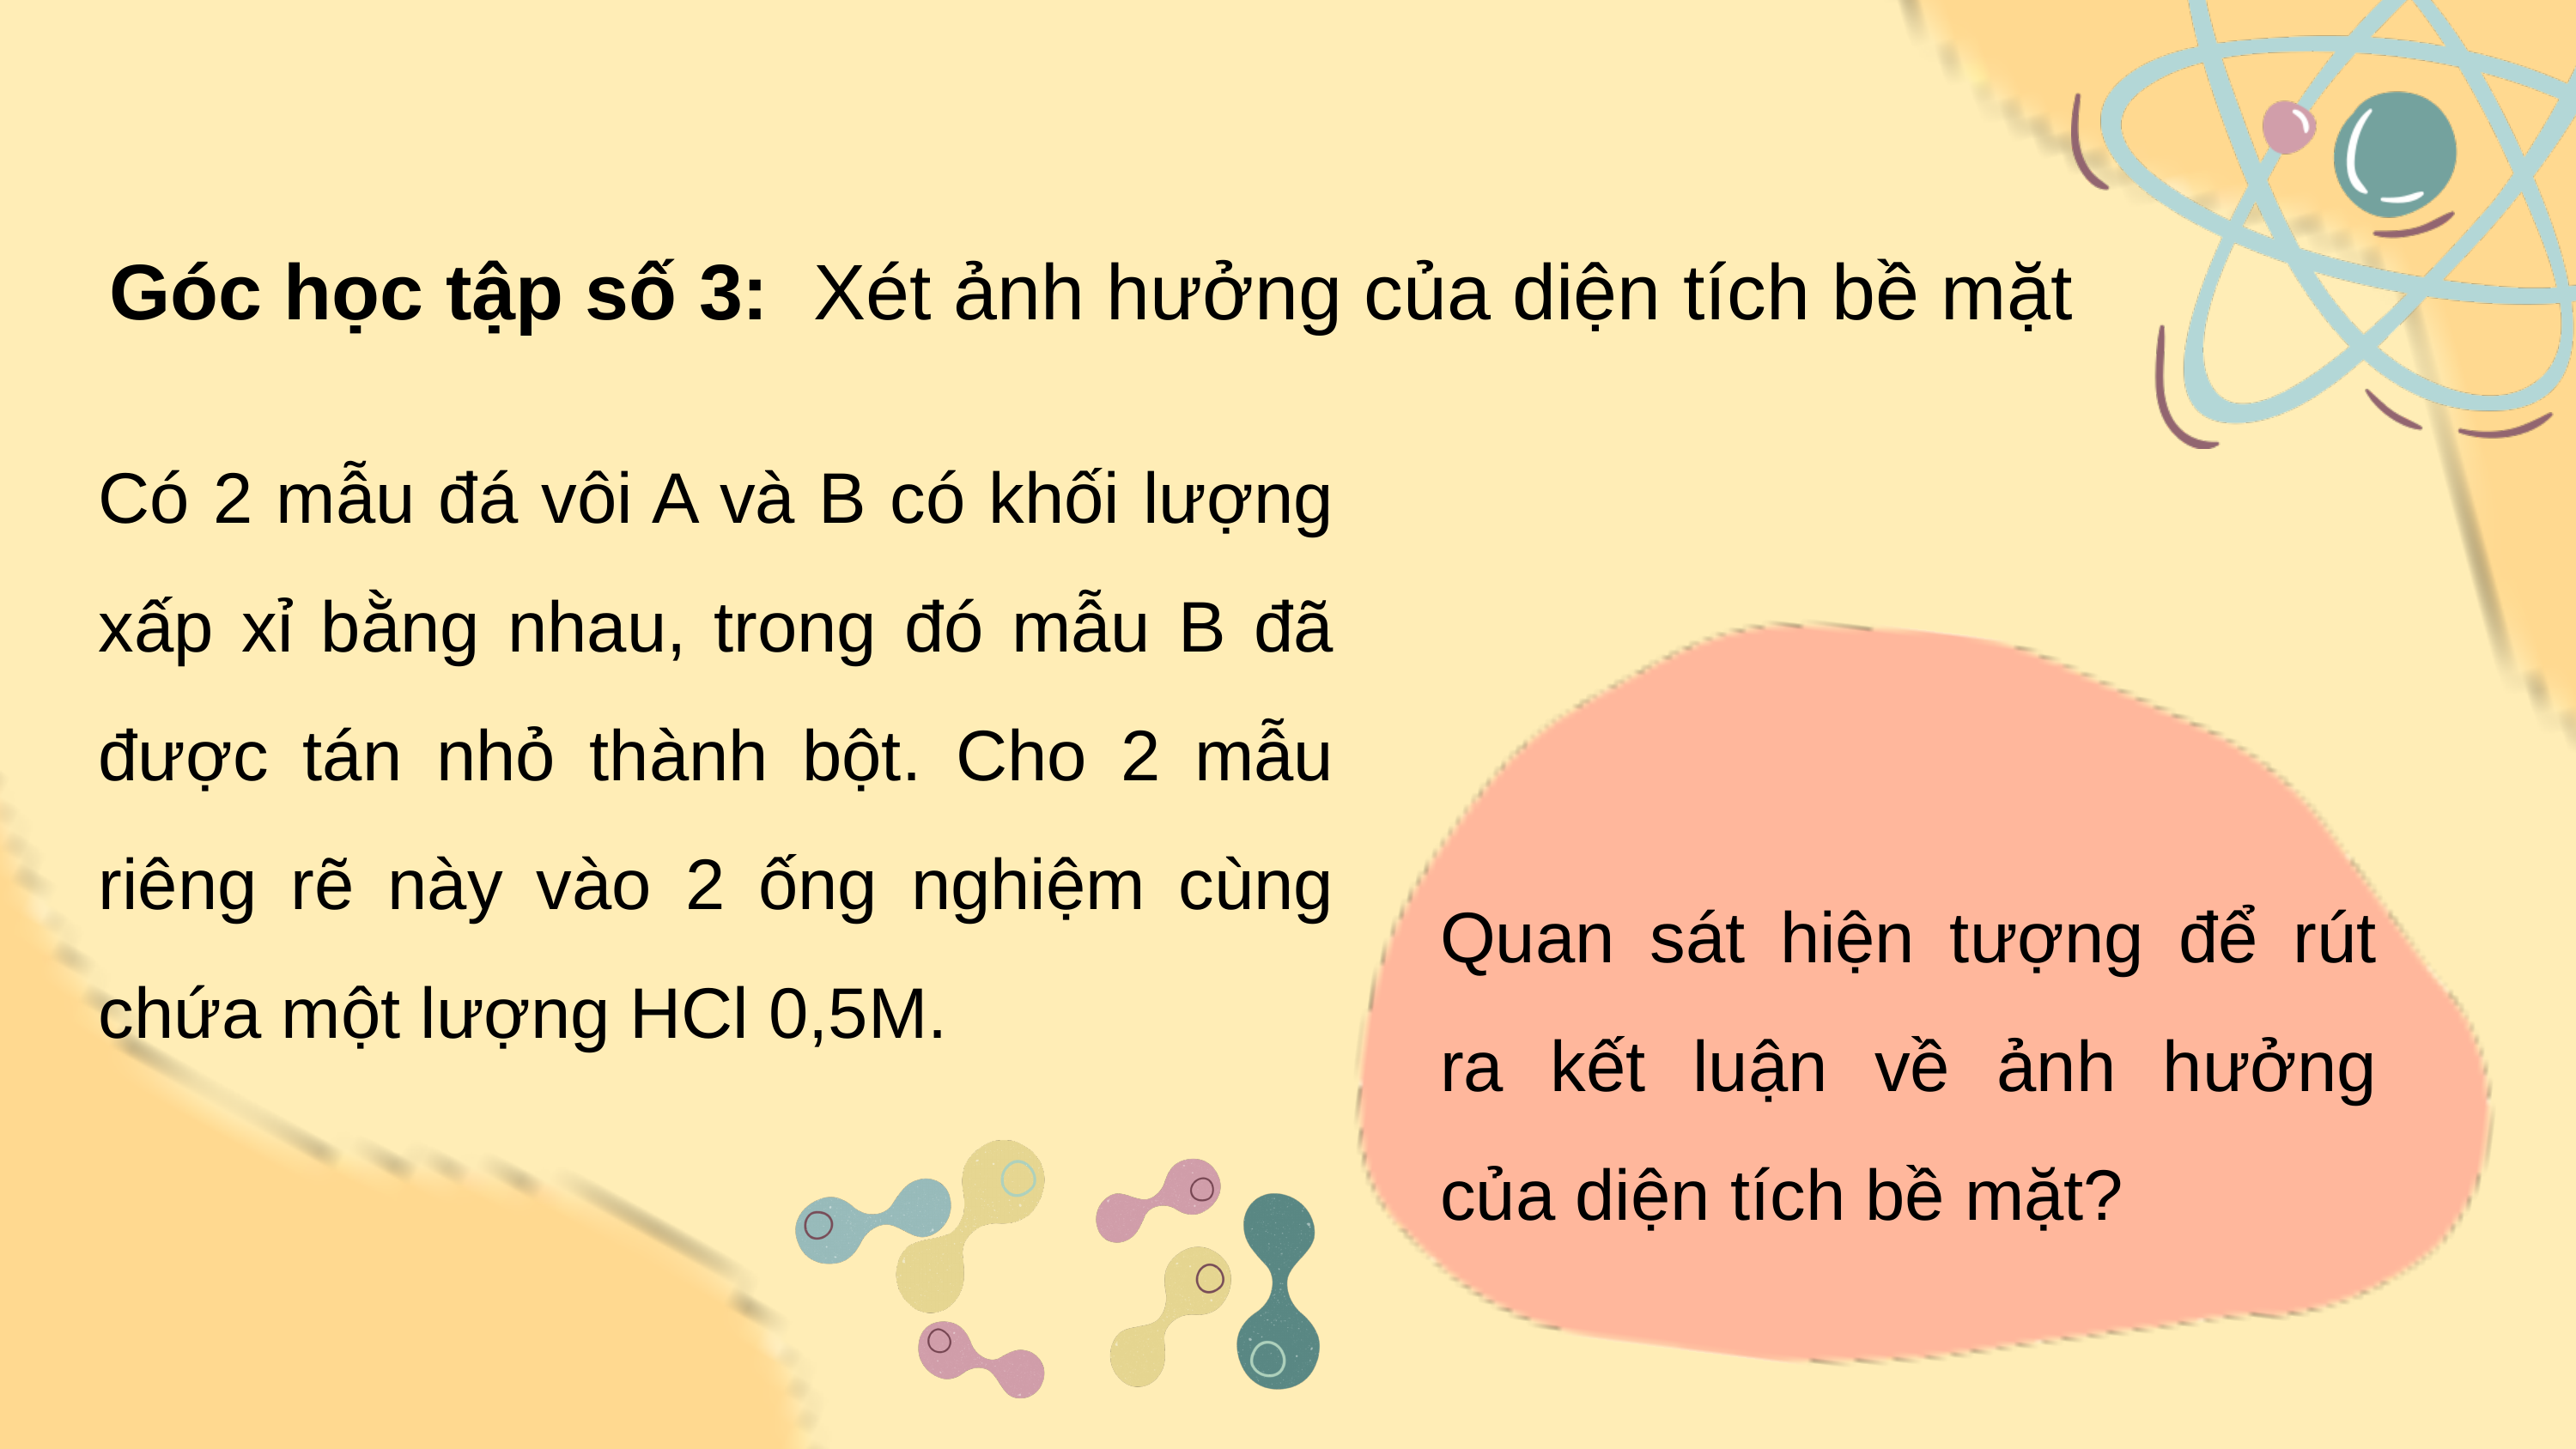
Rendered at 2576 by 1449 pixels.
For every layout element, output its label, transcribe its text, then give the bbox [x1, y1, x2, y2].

text_box Có 2 mẫu đá vôi A và B có khối lượng xấp xỉ bằng nhau, trong đó mẫu B đã được tán nhỏ thành bột. Cho 2 mẫu riêng rẽ này vào 2 ống nghiệm cùng chứa một lượng HCl 0,5M. [85, 402, 1347, 1059]
picture [0, 624, 1055, 1449]
text_box Góc học tập số 3: Xét ảnh hưởng của diện tích bề mặt [96, 187, 1918, 343]
picture [1330, 0, 2576, 1446]
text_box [1055, 1119, 1330, 1434]
